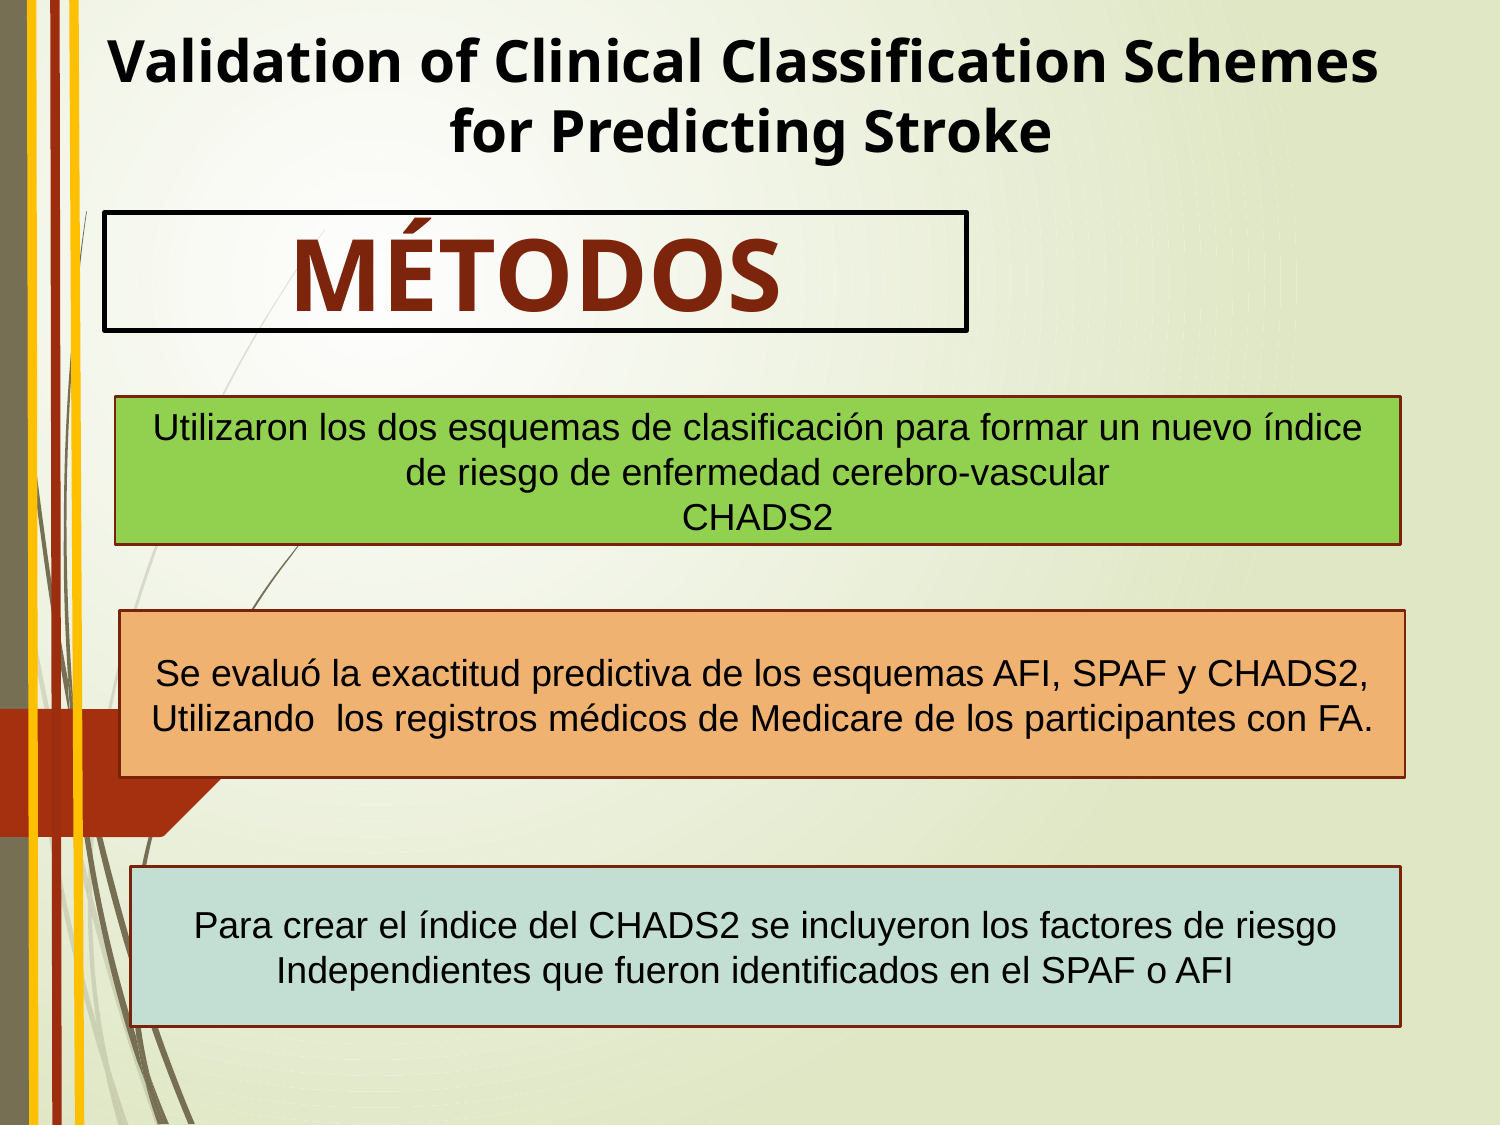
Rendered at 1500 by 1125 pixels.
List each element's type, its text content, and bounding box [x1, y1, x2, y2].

text_box Utilizaron los dos esquemas de clasificación para formar un nuevo índice de riesgo de enfermedad cerebro-vascular CHADS2 [114, 395, 1402, 546]
text_box Se evaluó la exactitud predictiva de los esquemas AFI, SPAF y CHADS2, Utilizando los registros médicos de Medicare de los participantes con FA. [118, 609, 1406, 779]
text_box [54, 0, 58, 1125]
text_box MÉTODOS [103, 211, 968, 332]
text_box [73, 0, 80, 1125]
text_box Para crear el índice del CHADS2 se incluyeron los factores de riesgo Independientes que fueron identificados en el SPAF o AFI [129, 865, 1402, 1028]
text_box Validation of Clinical Classification Schemes for Predicting Stroke [92, 16, 1395, 172]
